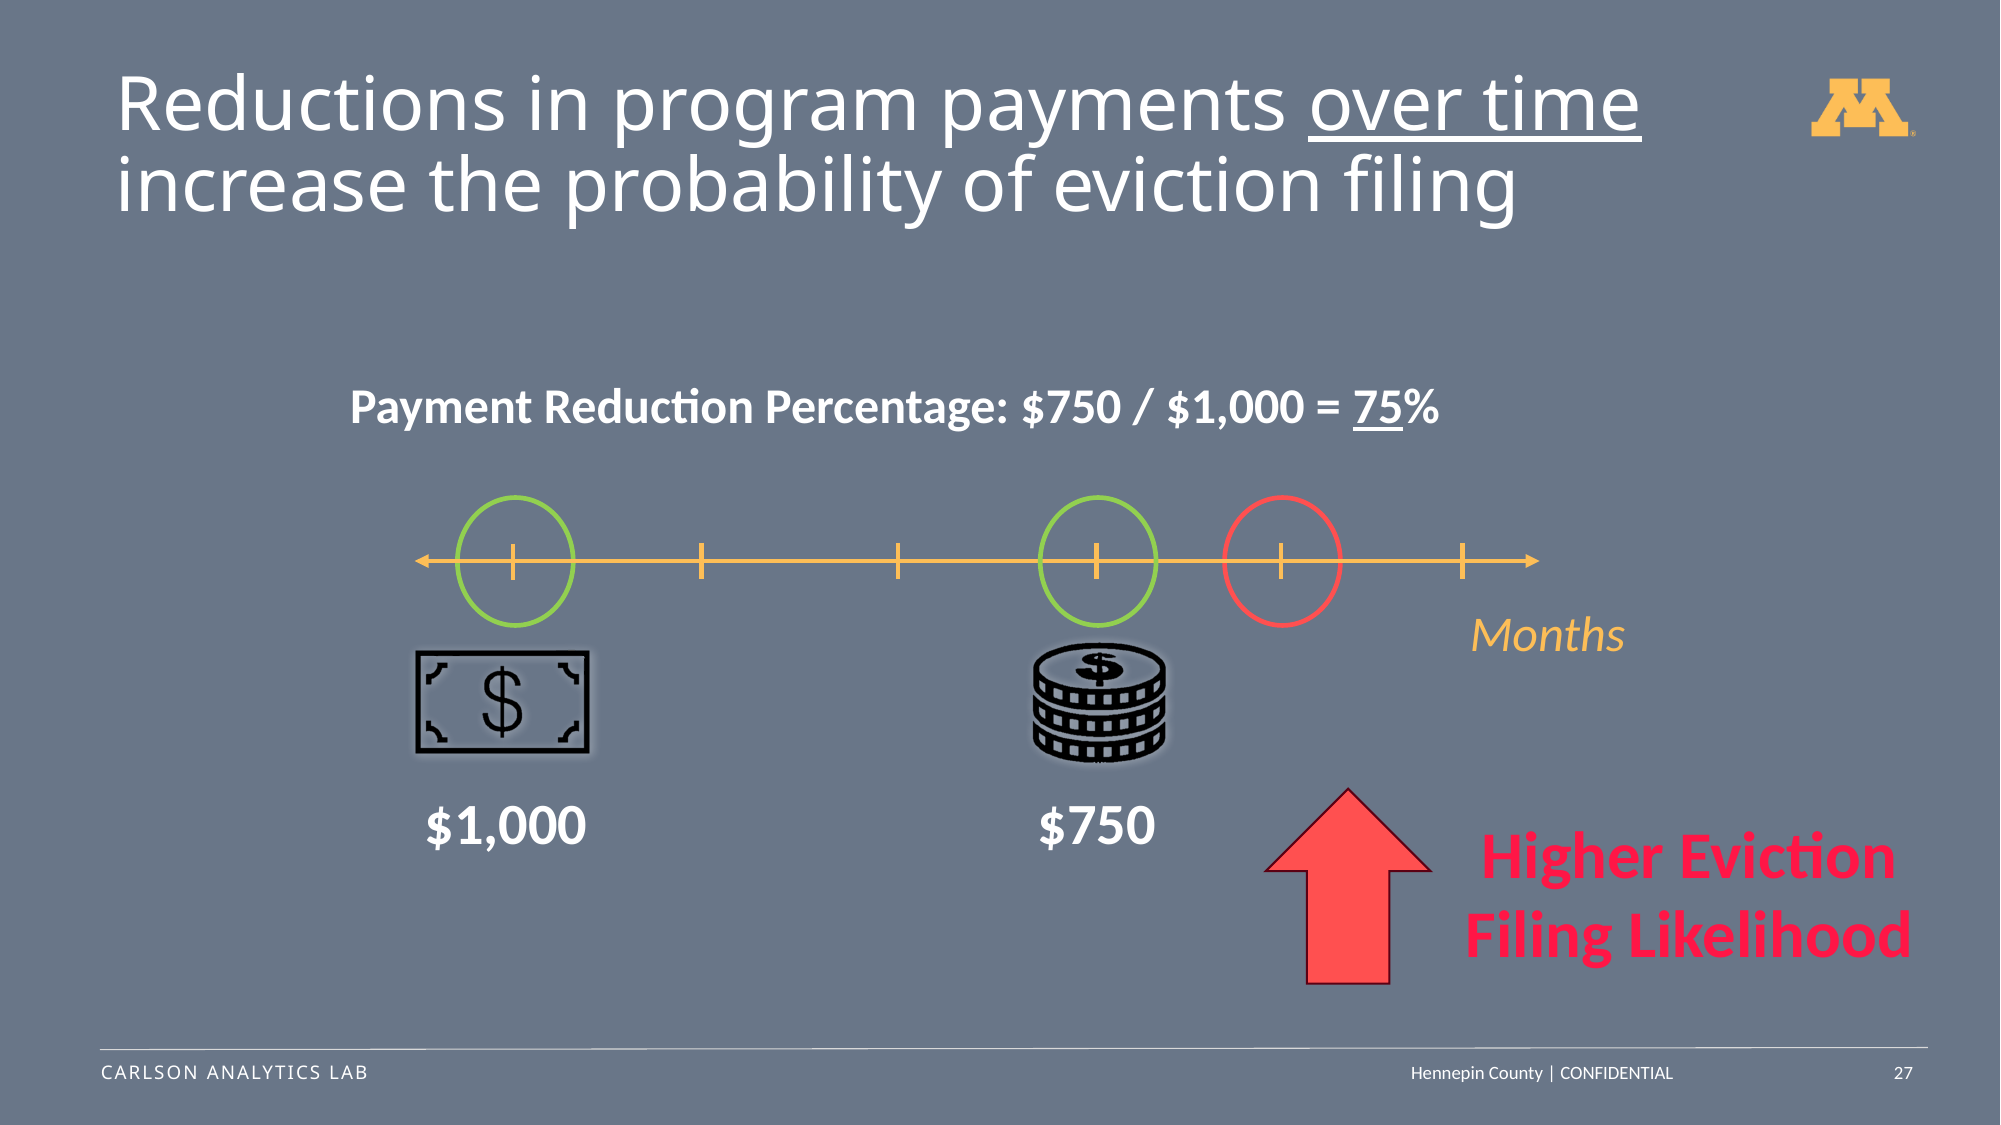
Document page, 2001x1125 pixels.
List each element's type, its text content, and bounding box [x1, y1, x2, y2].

text_box [1226, 581, 1339, 627]
slide_number 27 [1860, 1047, 1928, 1096]
text_box Higher Eviction Filing Likelihood [1438, 803, 1941, 979]
footer Hennepin County | CONFIDENTIAL [797, 1048, 1689, 1097]
title Reductions in program payments over time increase the probability of eviction filing [100, 64, 1782, 230]
text_box Payment Reduction Percentage: $750 / $1,000 = 75% [335, 366, 1466, 442]
text_box [1041, 581, 1155, 627]
picture [398, 634, 604, 766]
text_box $1,000 [396, 778, 603, 864]
text_box $750 [1022, 778, 1171, 864]
text_box [1226, 496, 1339, 542]
text_box Months [1455, 594, 1781, 670]
text_box [459, 496, 572, 542]
picture [1800, 58, 1925, 158]
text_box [414, 542, 1540, 581]
text_box [459, 581, 572, 627]
picture [1016, 629, 1183, 768]
text_box [1263, 787, 1434, 985]
text_box [1041, 496, 1155, 542]
